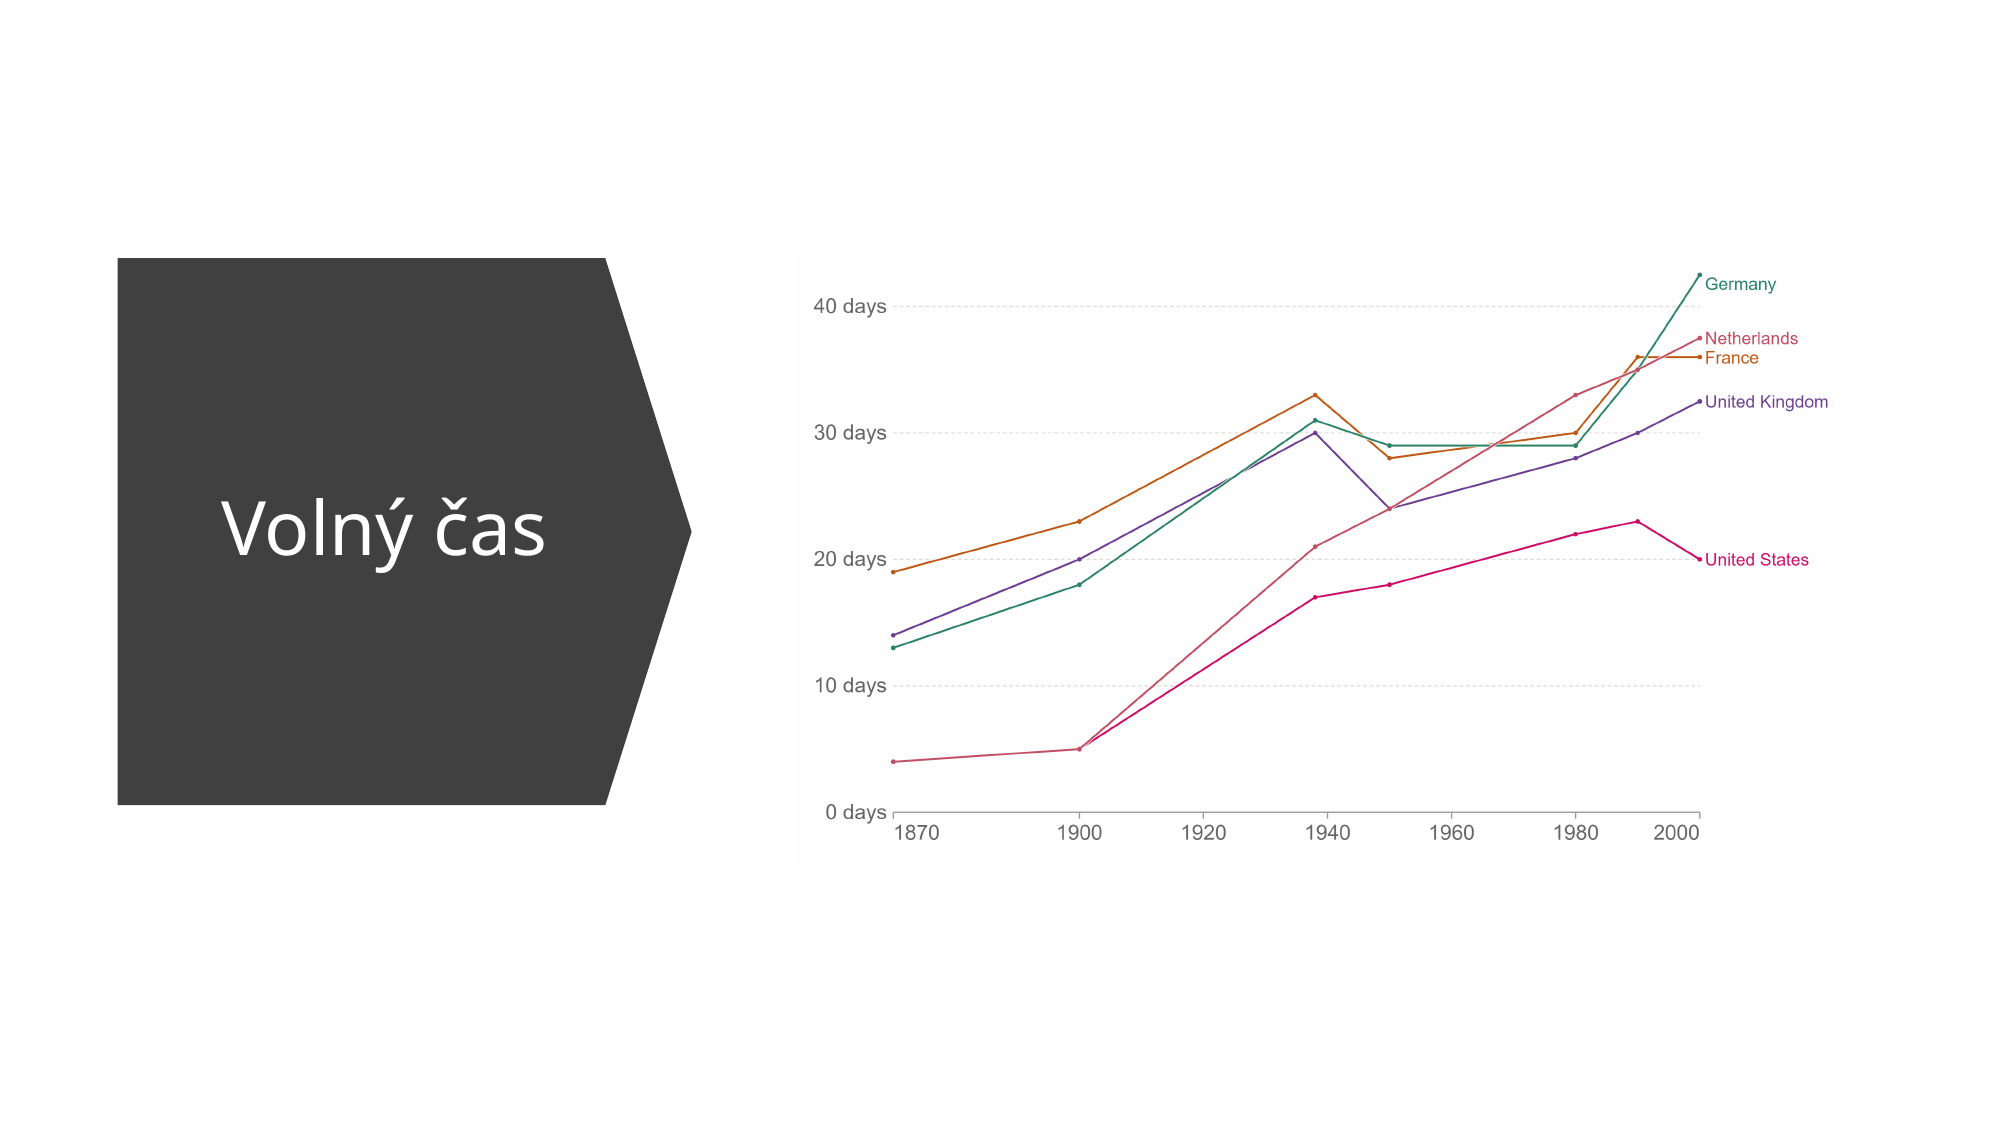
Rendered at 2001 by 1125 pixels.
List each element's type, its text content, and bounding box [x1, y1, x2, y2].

picture [783, 255, 1896, 869]
title Volný čas [168, 322, 601, 741]
text_box [116, 257, 693, 807]
